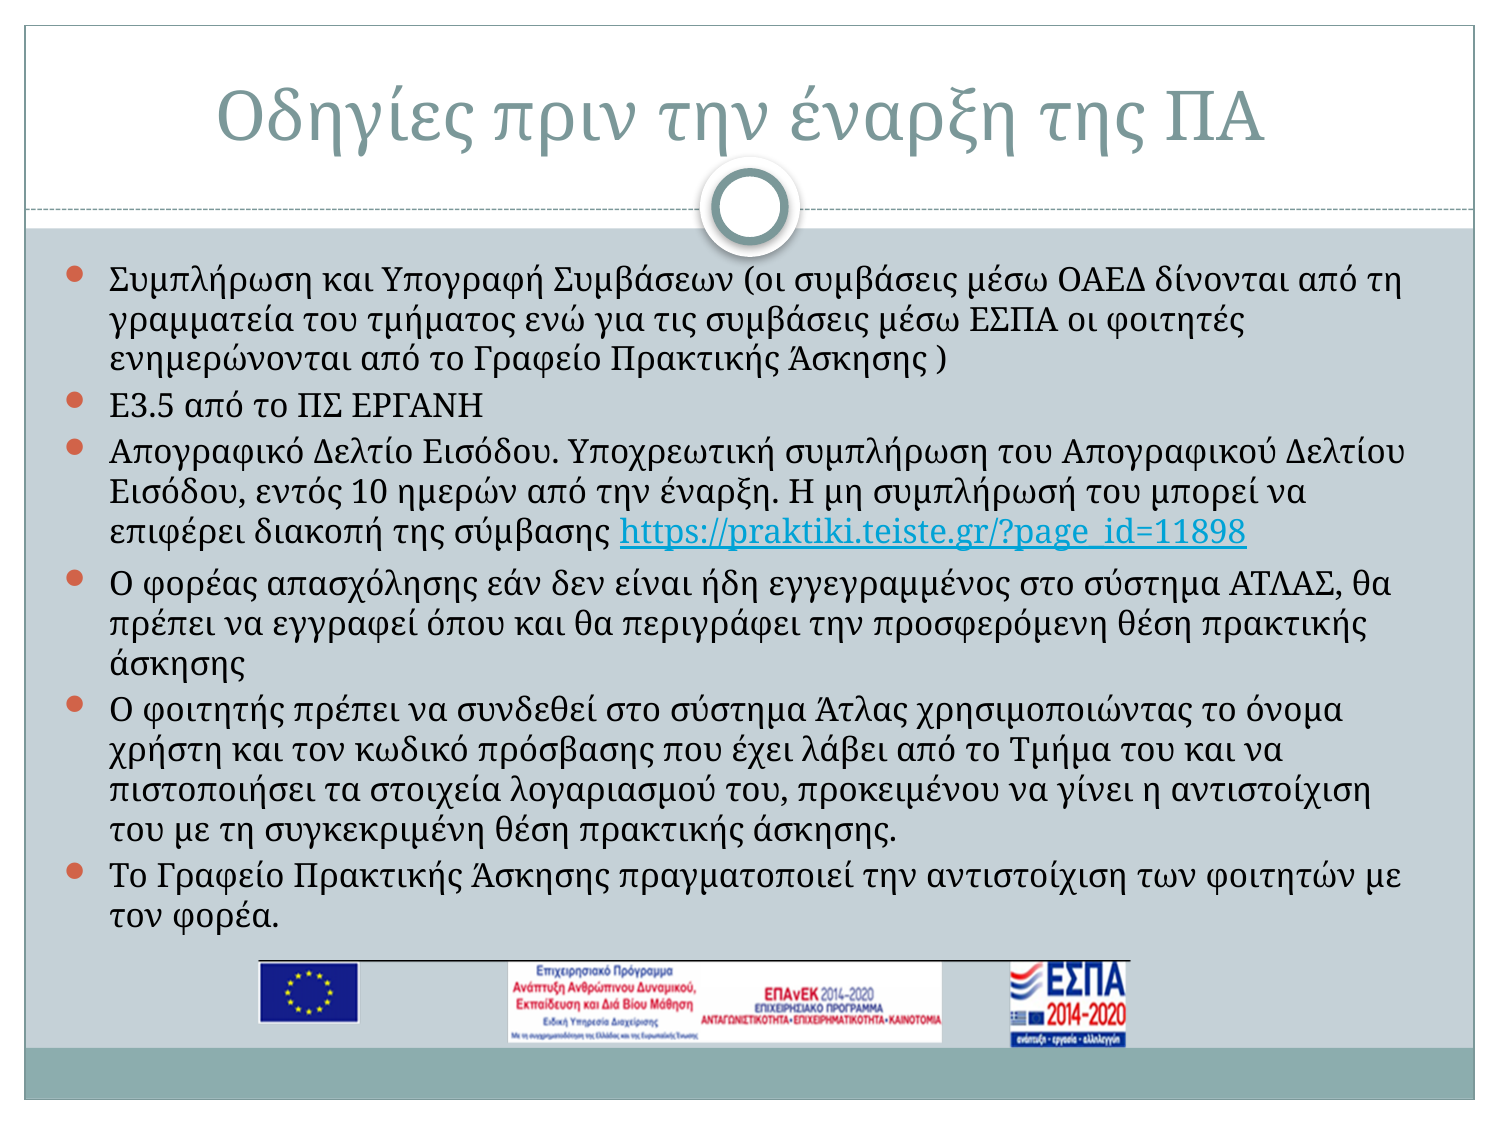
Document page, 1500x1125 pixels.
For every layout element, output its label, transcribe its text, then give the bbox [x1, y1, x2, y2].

title Οδηγίες πριν την έναρξη της ΠΑ [49, 37, 1450, 162]
picture [257, 960, 1132, 1049]
list Συμπλήρωση και Υπογραφή Συμβάσεων (οι συμβάσεις μέσω ΟΑΕΔ δίνονται από τη γραμματεία του τμήματος ενώ για τις συμβάσεις μέσω ΕΣΠΑ οι φοιτητές ενημερώνονται από το Γραφείο Πρακτικής Άσκησης ) E3.5 από το ΠΣ ΕΡΓΑΝΗ Απογραφικό Δελτίο Εισόδου. Υποχρεωτική συμπλήρωση του Απογραφικού Δελτίου Εισόδου, εντός 10 ημερών από την έναρξη. Η μη συμπλήρωσή του μπορεί να επιφέρει διακοπή της σύμβασης https://praktiki.teiste.gr/?page_id=11898 Ο φορέας απασχόλησης εάν δεν είναι ήδη εγγεγραμμένος στο σύστημα ΑΤΛΑΣ, θα πρέπει να εγγραφεί όπου και θα περιγράφει την προσφερόμενη θέση πρακτικής άσκησης Ο φοιτητής πρέπει να συνδεθεί στο σύστημα Άτλας χρησιμοποιώντας το όνομα χρήστη και τον κωδικό πρόσβασης που έχει λάβει από το Τμήμα του και να πιστοποιήσει τα στοιχεία λογαριασμού του, προκειμένου να γίνει η αντιστοίχιση του με τη συγκεκριμένη θέση πρακτικής άσκησης. Το Γραφείο Πρακτικής Άσκησης πραγματοποιεί την αντιστοίχιση των φοιτητών με τον φορέα. [49, 250, 1445, 1001]
